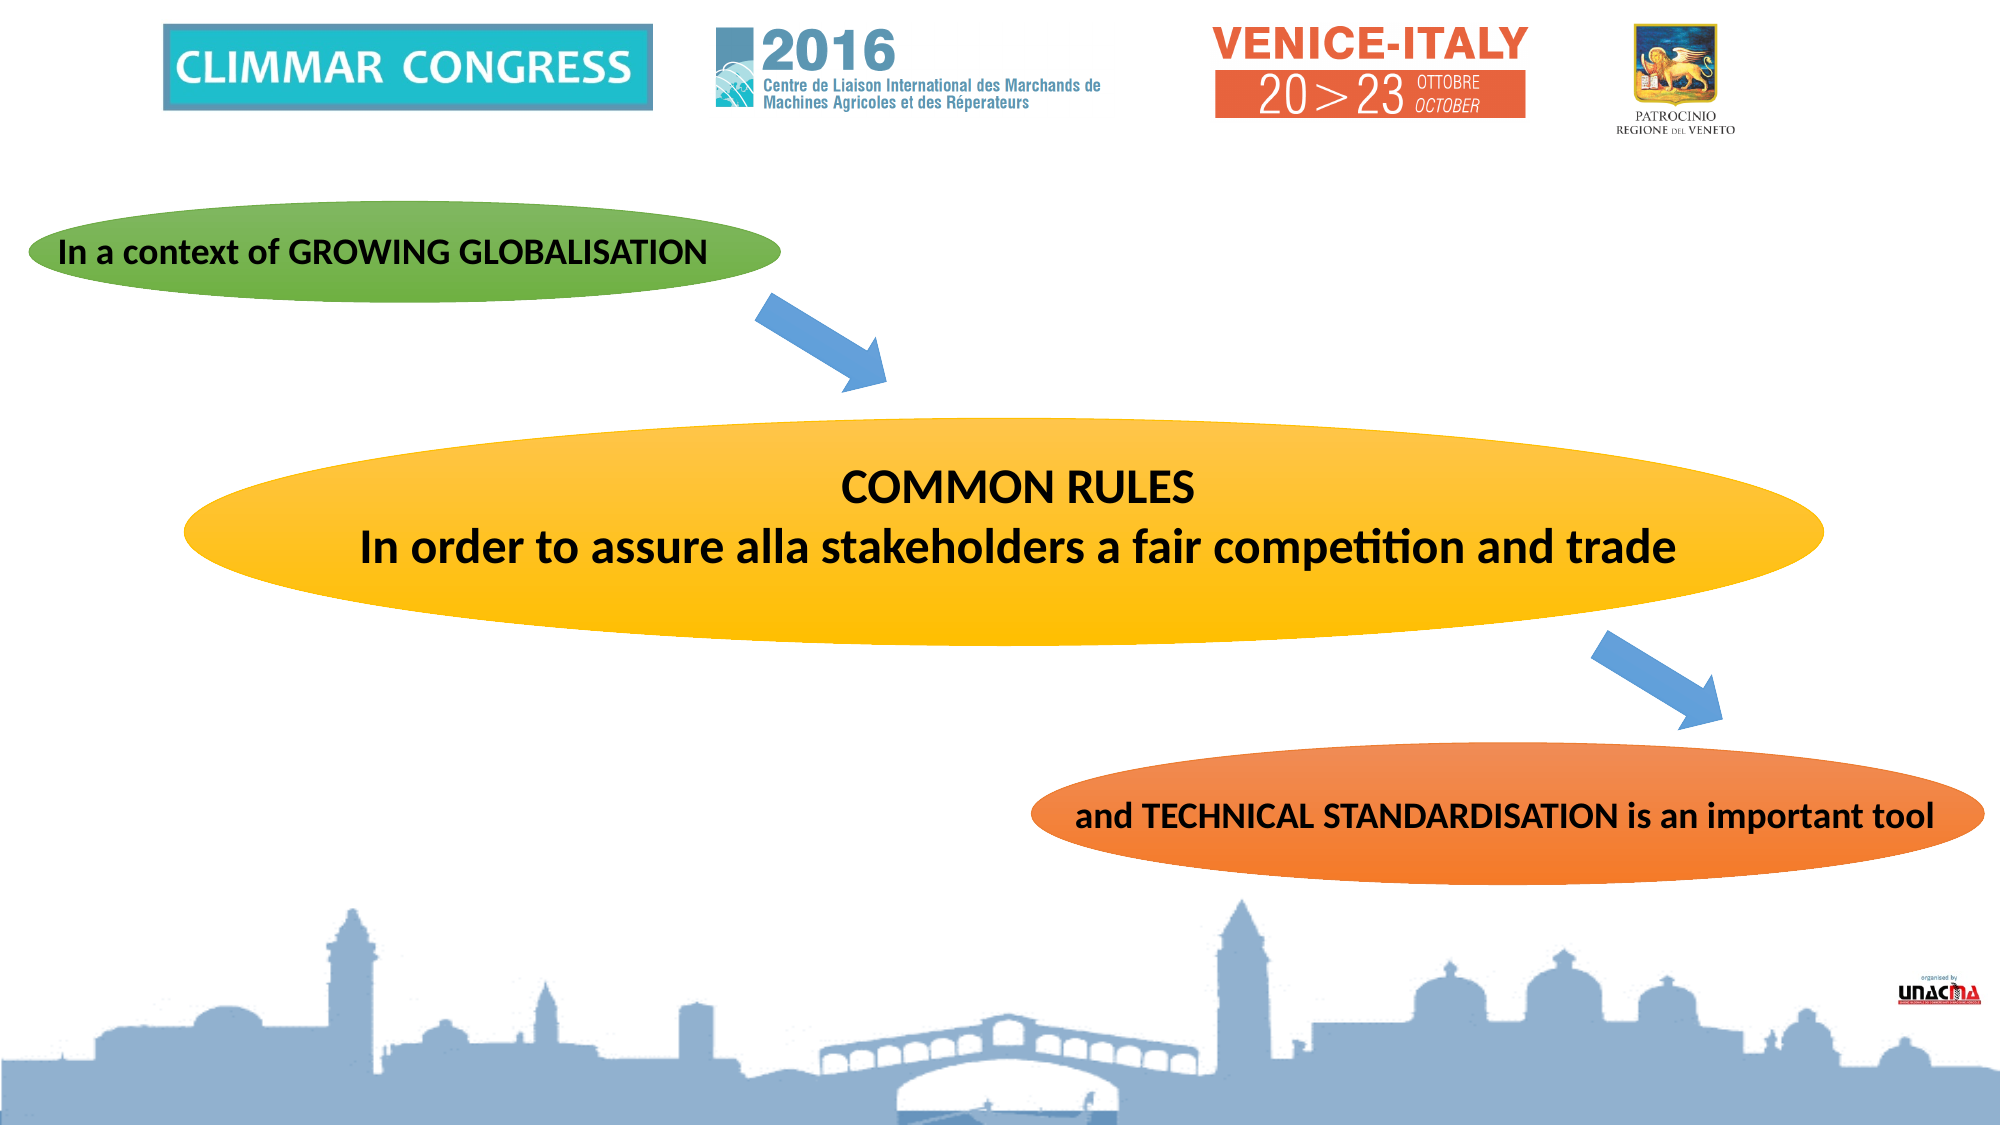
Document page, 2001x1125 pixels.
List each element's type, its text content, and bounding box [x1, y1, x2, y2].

text_box [471, 417, 1537, 445]
text_box COMMON RULES In order to assure alla stakeholders a fair competition and trade [242, 445, 1795, 581]
text_box [1075, 844, 1941, 886]
picture [161, 19, 653, 119]
picture [1210, 22, 1530, 123]
picture [709, 22, 1115, 119]
text_box [1076, 742, 1940, 783]
text_box [183, 489, 242, 575]
text_box In a context of GROWING GLOBALISATION [42, 220, 1399, 280]
text_box [90, 280, 719, 303]
text_box and TECHNICAL STANDARDISATION is an important tool [440, 783, 1951, 844]
text_box [1590, 630, 1723, 731]
text_box [1795, 501, 1825, 563]
text_box [110, 200, 700, 220]
text_box [1951, 787, 1985, 841]
text_box [262, 581, 1746, 647]
picture [1603, 12, 1750, 142]
text_box [754, 292, 887, 393]
text_box [28, 238, 42, 266]
picture [0, 888, 2000, 1125]
